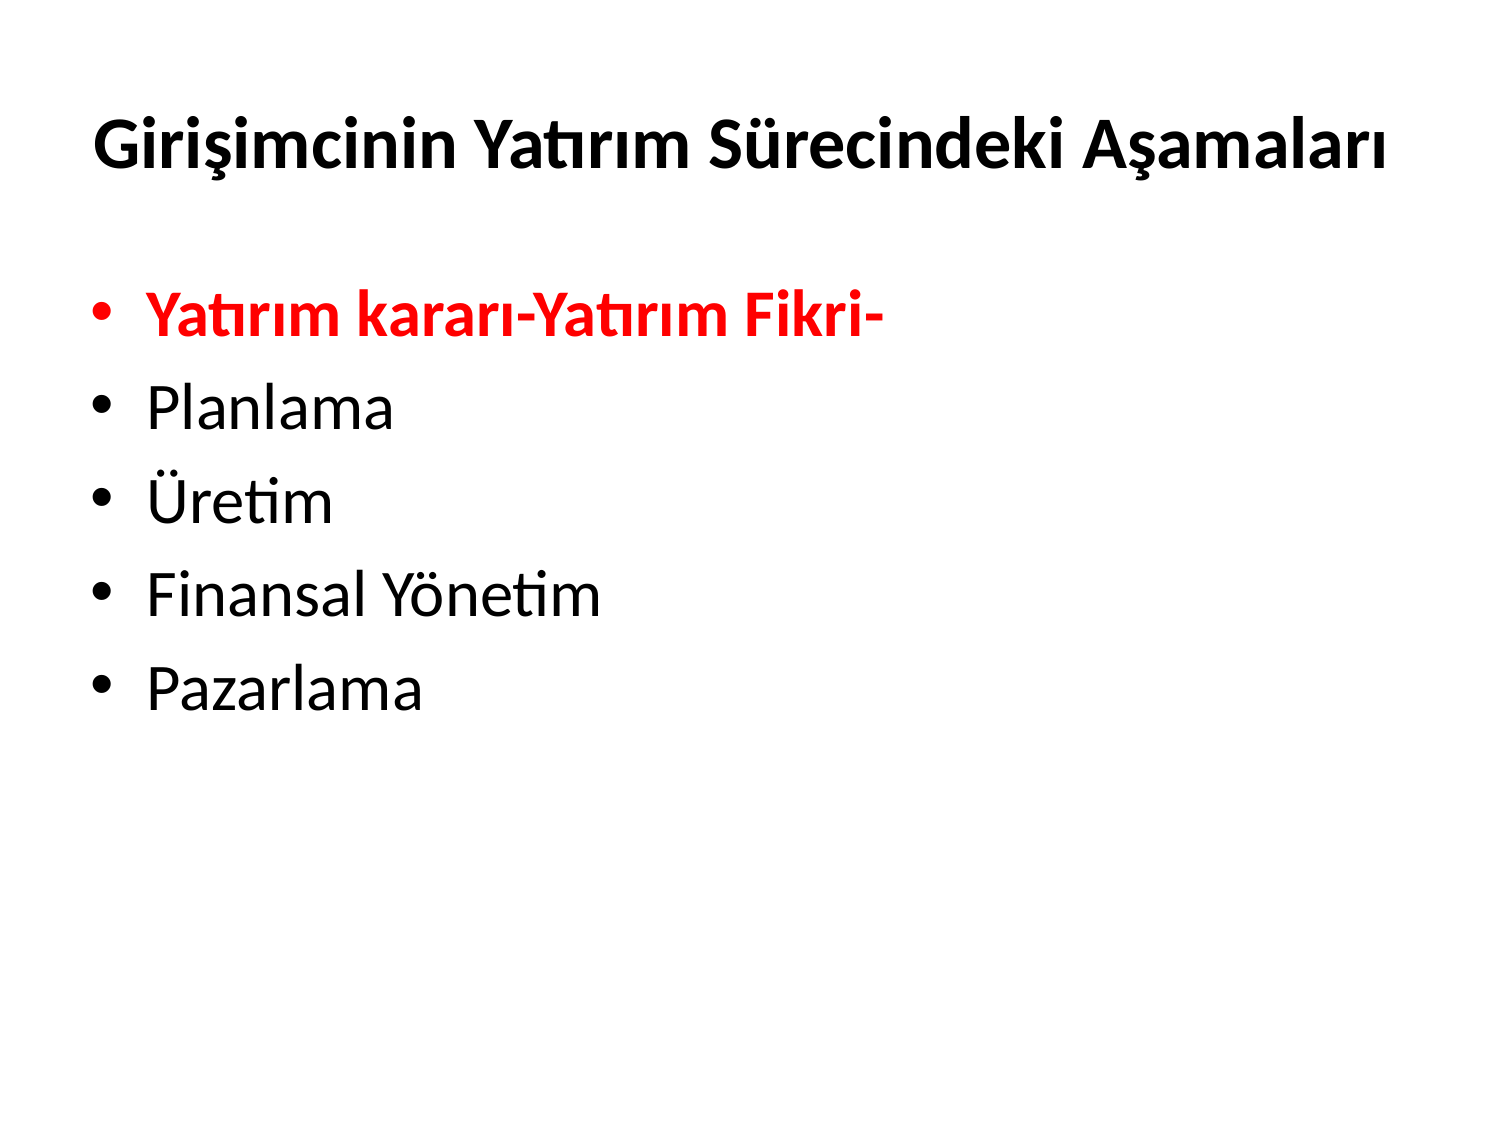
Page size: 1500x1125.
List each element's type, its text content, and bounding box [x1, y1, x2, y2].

title Girişimcinin Yatırım Sürecindeki Aşamaları [75, 45, 1425, 233]
list Yatırım kararı-Yatırım Fikri- Planlama Üretim Finansal Yönetim Pazarlama [75, 262, 1425, 1005]
